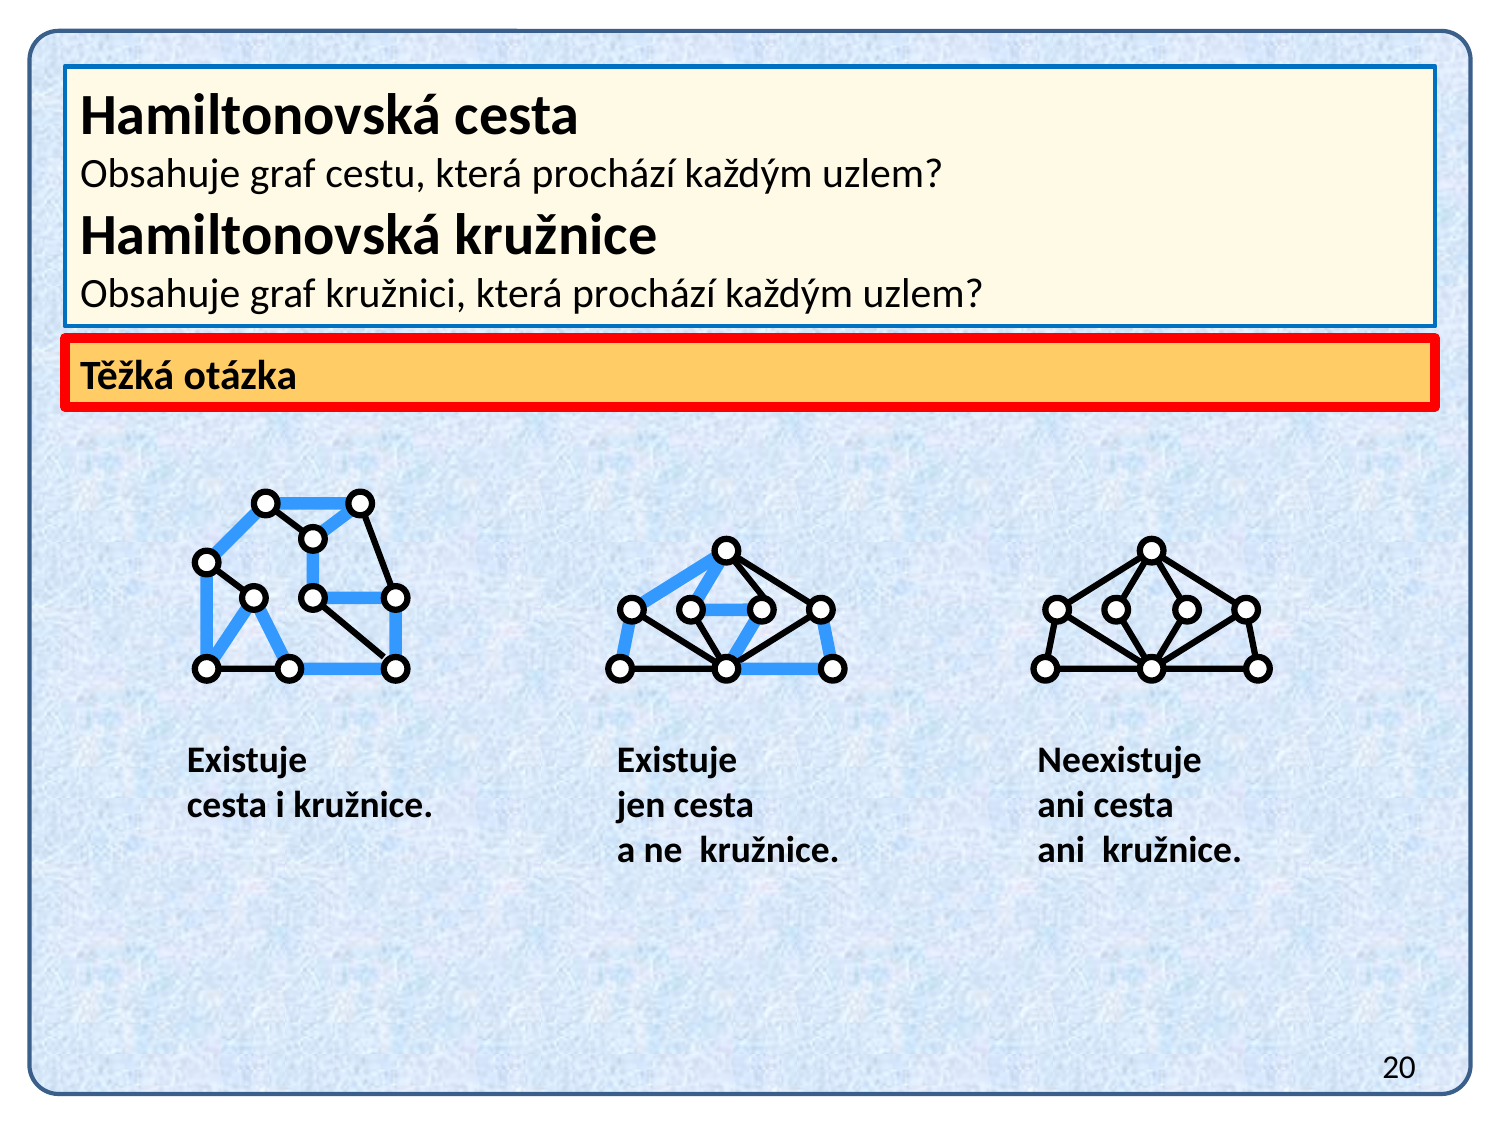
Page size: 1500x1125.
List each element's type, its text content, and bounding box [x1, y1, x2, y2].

text_box [242, 586, 266, 610]
text_box [383, 656, 408, 681]
text_box Existuje cesta i kružnice. [172, 727, 458, 833]
text_box [608, 656, 632, 681]
text_box [1045, 597, 1070, 622]
text_box Neexistuje ani cesta ani kružnice. [1022, 727, 1266, 878]
text_box [714, 656, 739, 681]
text_box [348, 491, 373, 516]
text_box [301, 586, 325, 610]
slide_number 20 [1080, 1035, 1431, 1095]
text_box Hamiltonovská cesta Obsahuje graf cestu, která prochází každým uzlem? Hamiltonovská kružnice Obsahuje graf kružnici, která prochází každým uzlem? [63, 64, 1437, 328]
text_box [620, 597, 644, 622]
text_box [1104, 597, 1129, 622]
text_box [809, 597, 833, 622]
text_box [1175, 597, 1199, 622]
text_box [277, 656, 302, 681]
text_box [1033, 656, 1058, 681]
text_box [253, 491, 278, 516]
text_box [679, 597, 703, 622]
text_box [194, 550, 219, 575]
text_box [750, 597, 774, 622]
text_box [1234, 597, 1258, 622]
text_box [1139, 538, 1164, 563]
text_box [1139, 656, 1164, 681]
text_box [1246, 656, 1270, 681]
text_box [194, 656, 219, 681]
text_box [383, 586, 408, 610]
text_box [714, 538, 739, 563]
text_box Těžká otázka [63, 336, 1437, 409]
text_box [820, 656, 845, 681]
text_box Existuje jen cesta a ne kružnice. [602, 727, 864, 878]
text_box [301, 527, 325, 551]
picture [32, 33, 1468, 1091]
